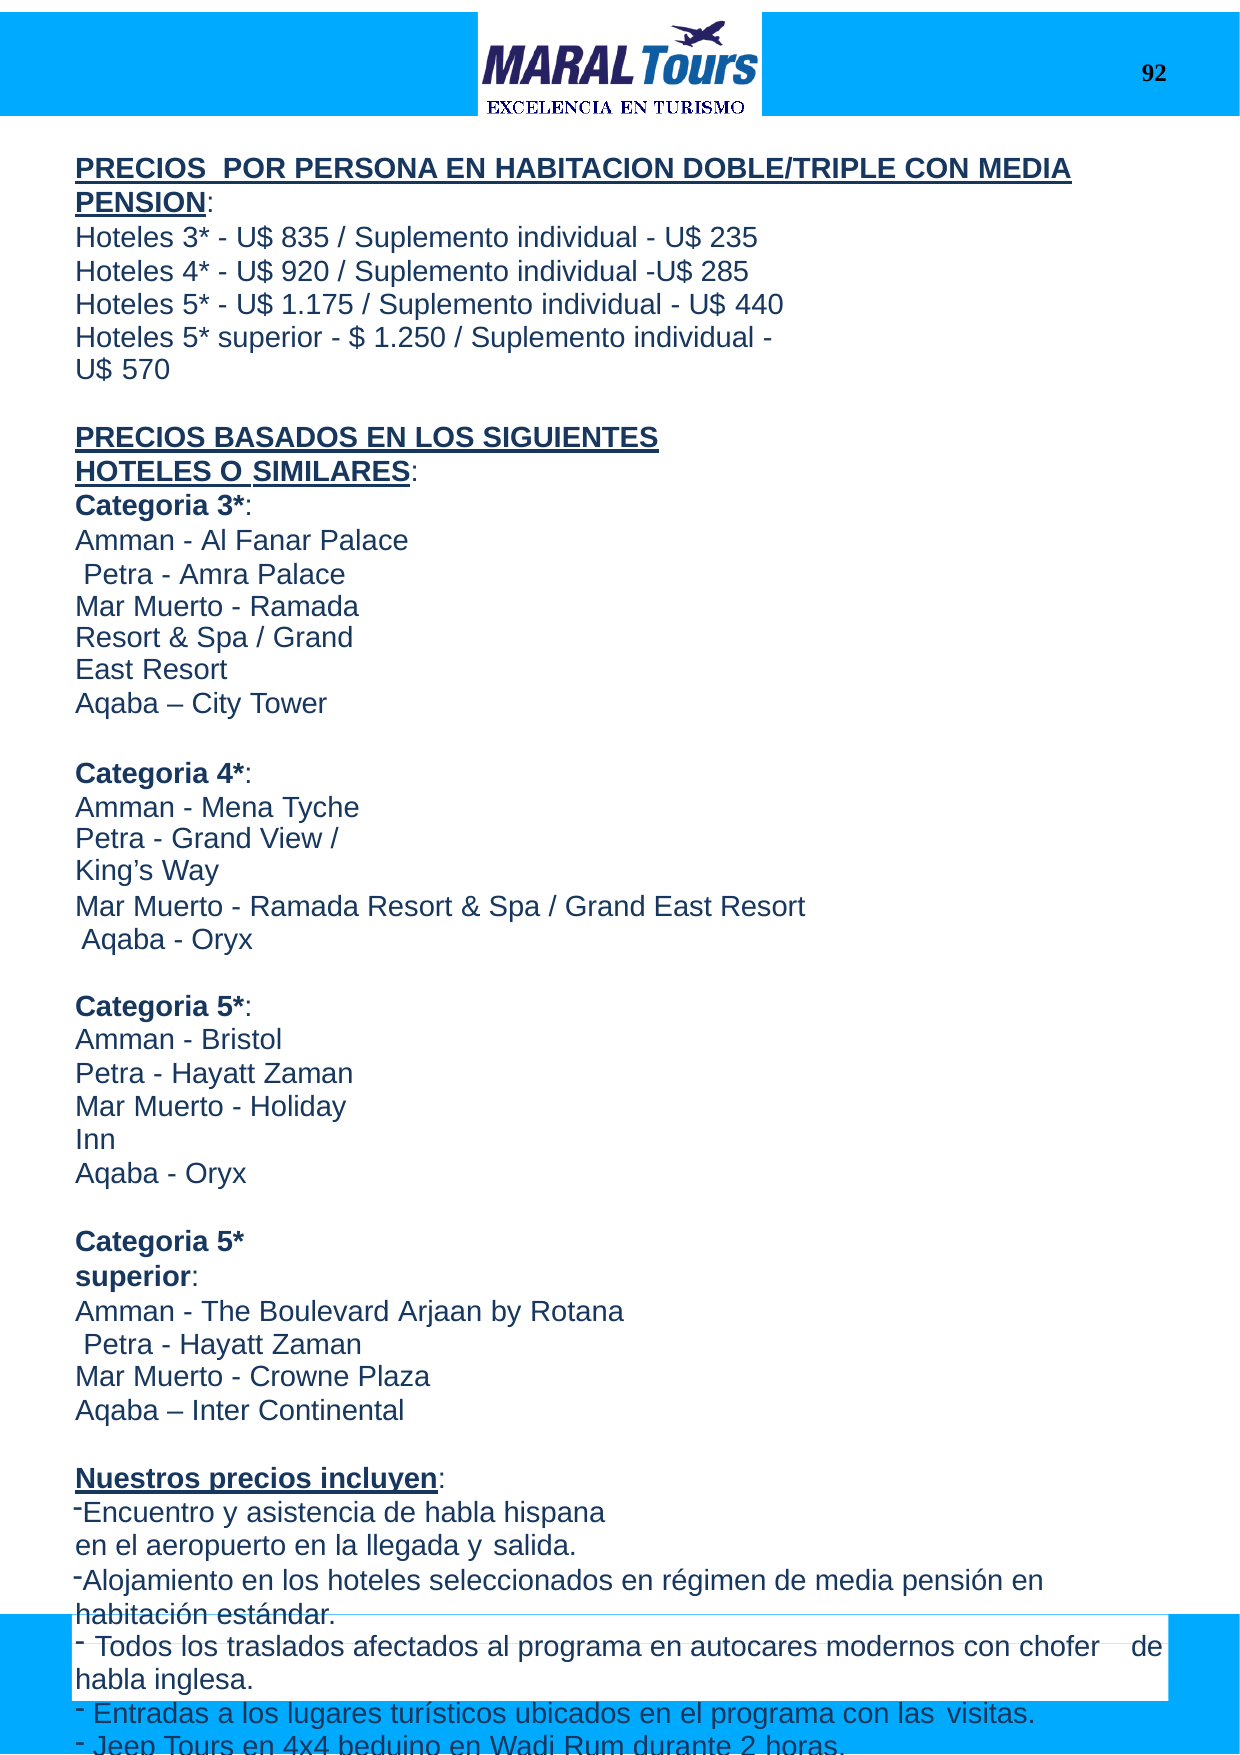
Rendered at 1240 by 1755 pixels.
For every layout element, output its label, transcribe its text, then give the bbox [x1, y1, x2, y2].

picture [478, 12, 761, 56]
text_box 92 PRECIOS POR PERSONA EN HABITACION DOBLE/TRIPLE CON MEDIA PENSION: Hoteles 3* - U$ 835 / Suplemento individual - U$ 235 Hoteles 4* - U$ 920 / Suplemento individual -U$ 285 Hoteles 5* - U$ 1.175 / Suplemento individual - U$ 440 Hoteles 5* superior - $ 1.250 / Suplemento individual - U$ 570 PRECIOS BASADOS EN LOS SIGUIENTES HOTELES O SIMILARES: Categoria 3*: Amman - Al Fanar Palace Petra - Amra Palace Mar Muerto - Ramada Resort & Spa / Grand East Resort Aqaba – City Tower Categoria 4*: Amman - Mena Tyche Petra - Grand View / King’s Way Mar Muerto - Ramada Resort & Spa / Grand East Resort Aqaba - Oryx Categoria 5*: Amman - Bristol Petra - Hayatt Zaman Mar Muerto - Holiday Inn Aqaba - Oryx Categoria 5* superior: Amman - The Boulevard Arjaan by Rotana Petra - Hayatt Zaman Mar Muerto - Crowne Plaza Aqaba – Inter Continental Nuestros precios incluyen: Encuentro y asistencia de habla hispana en el aeropuerto en la llegada y salida. Alojamiento en los hoteles seleccionados en régimen de media pensión en habitación estándar. Todos los traslados afectados al programa en autocares modernos con chofer de habla inglesa. Entradas a los lugares turísticos ubicados en el programa con las visitas. Jeep Tours en 4x4 beduino en Wadi Rum durante 2 horas. Guía local de habla hispana durante los días de visitas. Visado colectivo de Jordania si son mas de 5 pasajeros. [72, 56, 1168, 1755]
